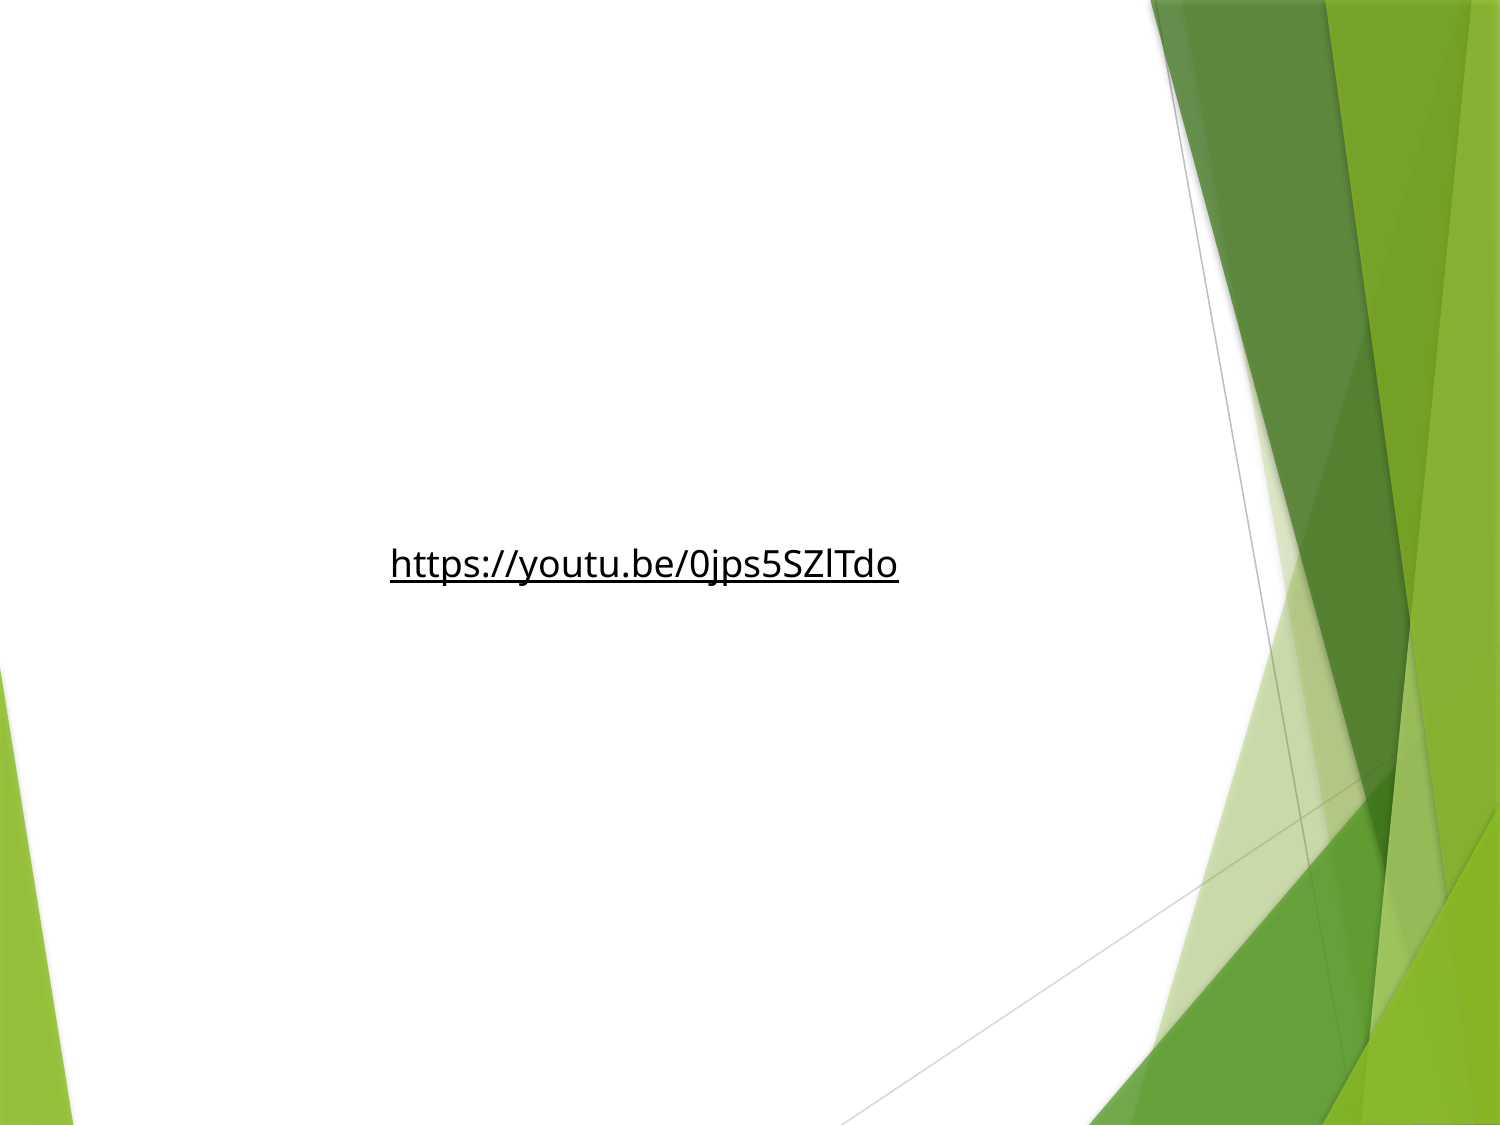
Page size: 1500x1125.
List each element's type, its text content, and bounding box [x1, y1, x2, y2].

text_box https://youtu.be/0jps5SZlTdo [374, 532, 1125, 598]
